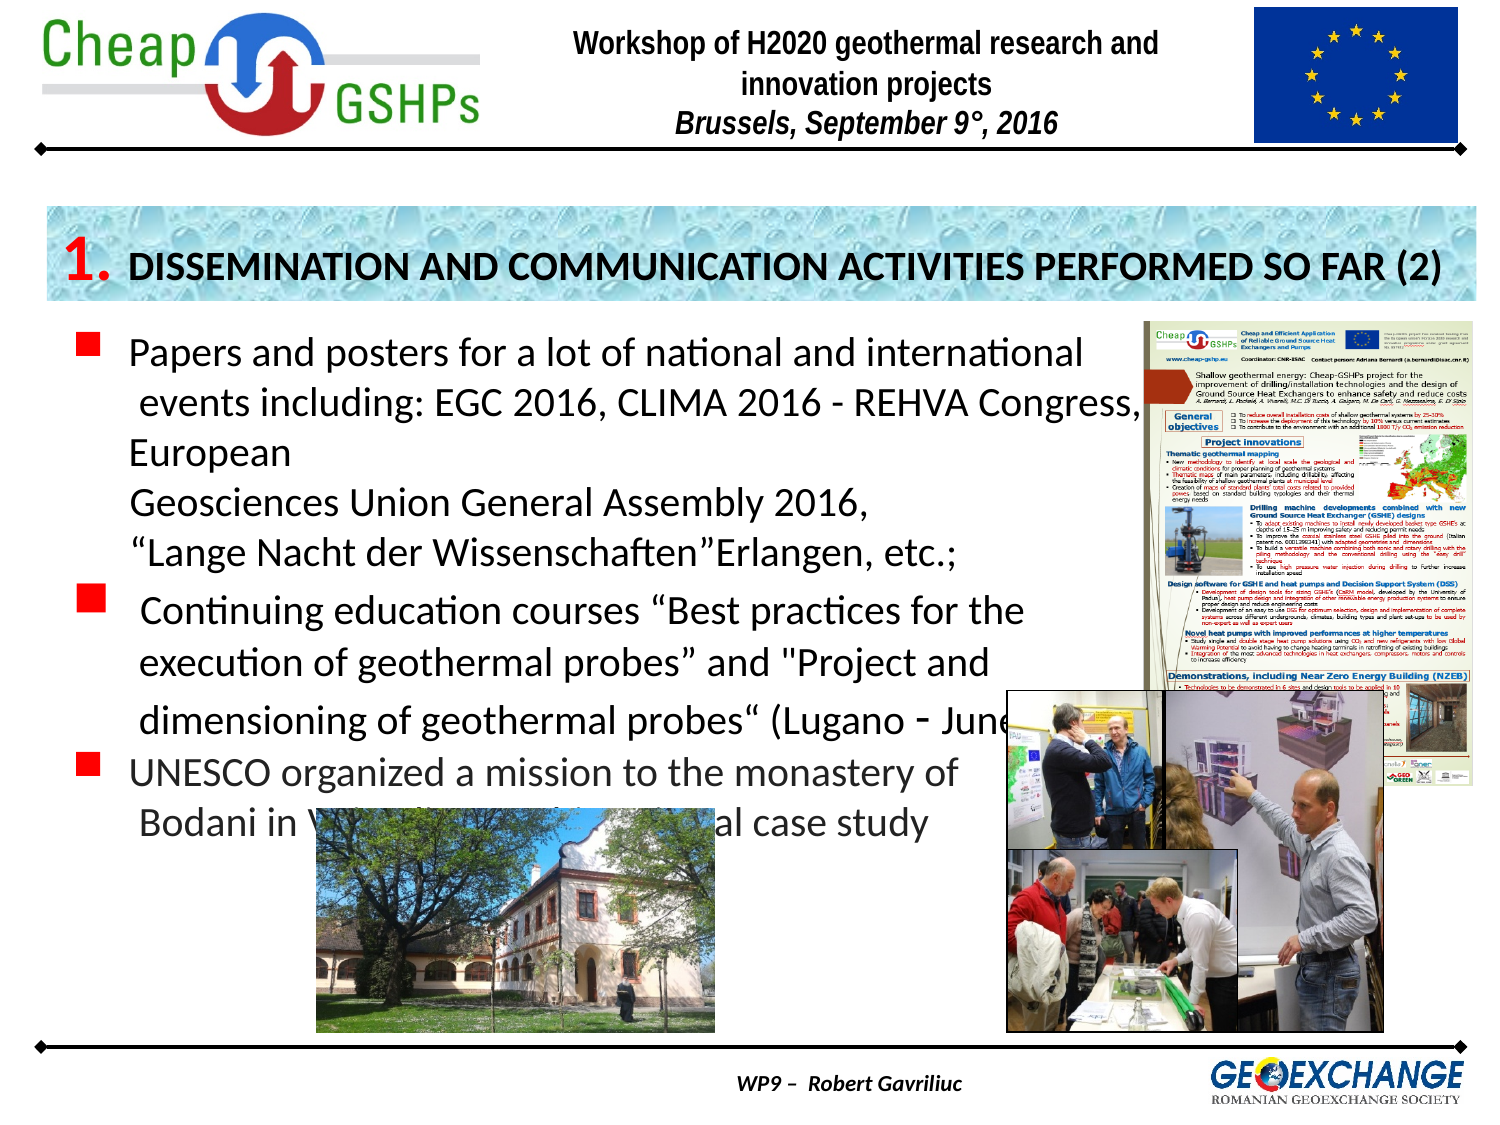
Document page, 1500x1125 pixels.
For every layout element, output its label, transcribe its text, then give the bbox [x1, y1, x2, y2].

text_box 1. DISSEMINATION AND COMMUNICATION ACTIVITIES PERFORMED SO FAR (2) [46, 206, 1477, 301]
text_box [1007, 691, 1383, 1032]
picture [1208, 1057, 1464, 1104]
text_box Workshop of H2020 geothermal research and innovation projects Brussels, September 9°, 2016 [502, 14, 1232, 148]
picture [1254, 7, 1458, 144]
picture [1142, 321, 1474, 786]
picture [316, 808, 716, 1034]
text_box WP9 – Robert Gavriliuc [675, 1060, 1024, 1103]
text_box Papers and posters for a lot of national and international events including: EGC 2016, CLIMA 2016 - REHVA Congress, European Geosciences Union General Assembly 2016, “Lange Nacht der Wissenschaften”Erlangen, etc.; Continuing education courses “Best practices for the execution of geothermal probes” and "Project and dimensioning of geothermal probes“ (Lugano - June 2015) UNESCO organized a mission to the monastery of Bodani in Vojvodina- Serbia - virtual case study [57, 317, 1329, 852]
picture [42, 10, 481, 137]
